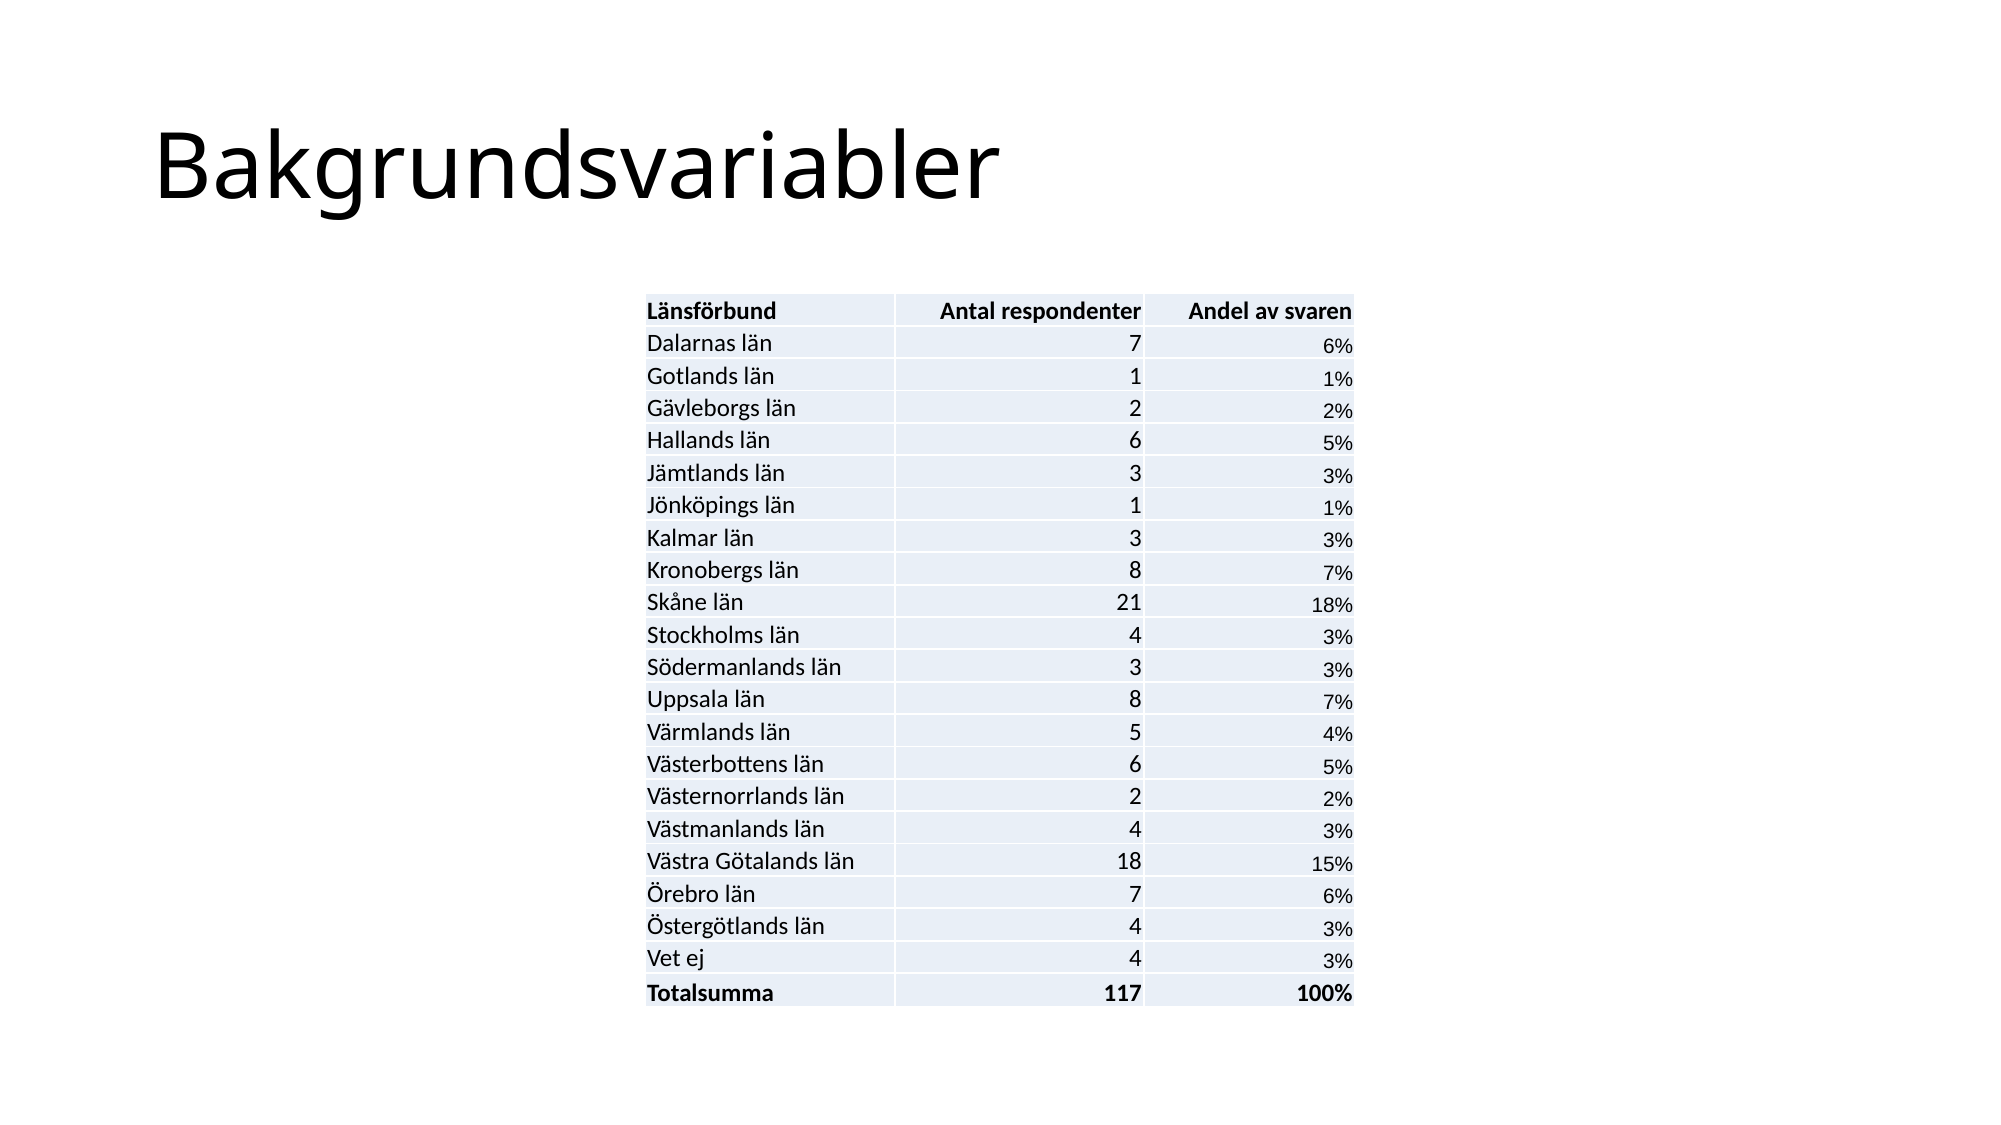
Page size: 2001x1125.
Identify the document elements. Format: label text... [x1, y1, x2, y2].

table_cell 6 [896, 747, 1143, 778]
table_cell 5% [1145, 747, 1354, 778]
table_cell Jönköpings län [646, 488, 894, 519]
table_cell Stockholms län [646, 618, 894, 648]
table_cell Skåne län [646, 586, 894, 616]
table_cell Kalmar län [646, 521, 894, 551]
table_cell 4 [896, 942, 1143, 972]
table_cell 3% [1145, 456, 1354, 487]
table_cell 3% [1145, 942, 1354, 972]
table_cell 3% [1145, 521, 1354, 551]
table_cell Västra Götalands län [646, 844, 894, 875]
table_header Andel av svaren [1145, 294, 1354, 325]
table_cell Hallands län [646, 424, 894, 454]
table_cell 1 [896, 359, 1143, 390]
table_cell 18 [896, 844, 1143, 875]
table_cell 15% [1145, 844, 1354, 875]
table_cell Totalsumma [646, 974, 894, 1006]
table_cell 2% [1145, 391, 1354, 422]
table_cell 7% [1145, 553, 1354, 584]
table_cell 117 [896, 974, 1143, 1006]
table_cell 2% [1145, 780, 1354, 810]
table_cell 100% [1145, 974, 1354, 1006]
table_cell 1% [1145, 359, 1354, 390]
table_cell 5% [1145, 424, 1354, 454]
table_cell Kronobergs län [646, 553, 894, 584]
table_header Länsförbund [646, 294, 894, 325]
table_cell 7 [896, 877, 1143, 907]
table_cell 7 [896, 327, 1143, 357]
table_cell Vet ej [646, 942, 894, 972]
table_cell 4 [896, 909, 1143, 940]
table_cell 4 [896, 618, 1143, 648]
table_header Antal respondenter [896, 294, 1143, 325]
table_cell 3% [1145, 650, 1354, 681]
table_cell 3 [896, 650, 1143, 681]
table_cell Örebro län [646, 877, 894, 907]
table_cell 8 [896, 553, 1143, 584]
table_cell 2 [896, 391, 1143, 422]
table_cell 3 [896, 456, 1143, 487]
table_cell 18% [1145, 586, 1354, 616]
table_cell 3% [1145, 812, 1354, 843]
table_cell 8 [896, 683, 1143, 713]
table_cell Dalarnas län [646, 327, 894, 357]
table_cell 3% [1145, 618, 1354, 648]
table_cell 5 [896, 715, 1143, 746]
table_cell Värmlands län [646, 715, 894, 746]
table_cell 1 [896, 488, 1143, 519]
table_cell Östergötlands län [646, 909, 894, 940]
table_cell Jämtlands län [646, 456, 894, 487]
table_cell 1% [1145, 488, 1354, 519]
table_cell Västmanlands län [646, 812, 894, 843]
table_cell Gävleborgs län [646, 391, 894, 422]
title Bakgrundsvariabler [137, 59, 1863, 278]
table_cell Södermanlands län [646, 650, 894, 681]
table_cell 2 [896, 780, 1143, 810]
table_cell 7% [1145, 683, 1354, 713]
table_cell Gotlands län [646, 359, 894, 390]
table_cell 6% [1145, 877, 1354, 907]
table_cell Västernorrlands län [646, 780, 894, 810]
table_cell 4 [896, 812, 1143, 843]
table_cell 6 [896, 424, 1143, 454]
table_cell 6% [1145, 327, 1354, 357]
table_cell 21 [896, 586, 1143, 616]
table_cell 3% [1145, 909, 1354, 940]
table_cell Uppsala län [646, 683, 894, 713]
table_cell 3 [896, 521, 1143, 551]
table_cell Västerbottens län [646, 747, 894, 778]
table_cell 4% [1145, 715, 1354, 746]
